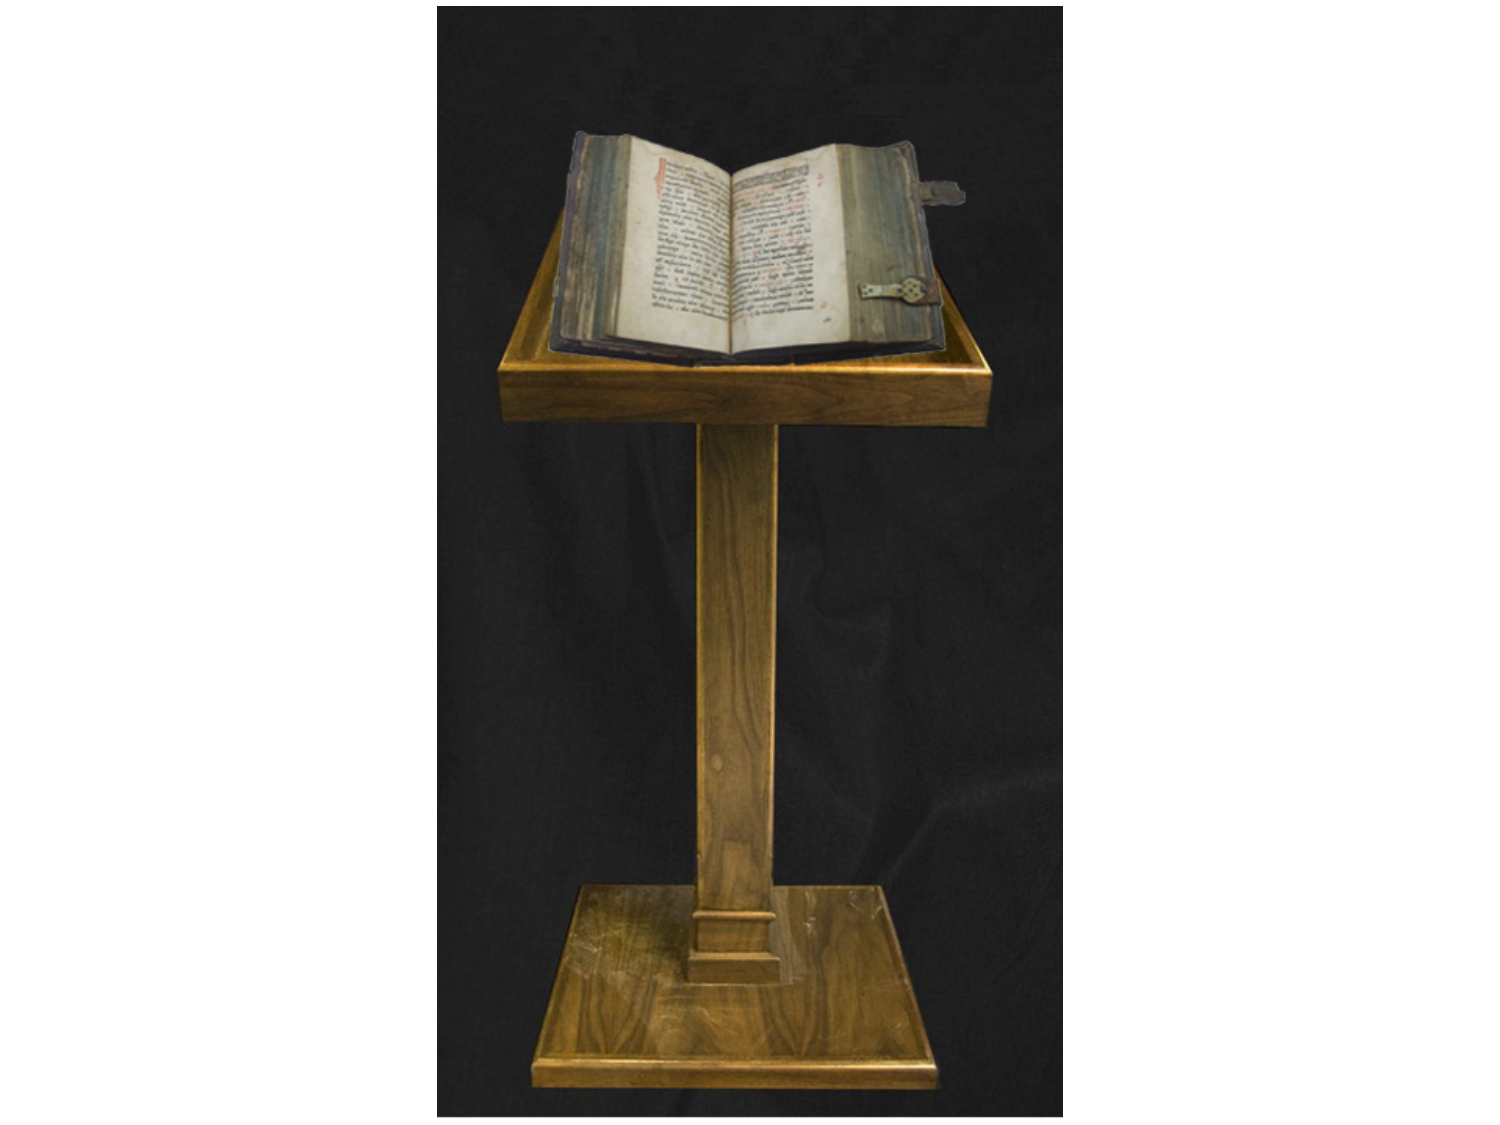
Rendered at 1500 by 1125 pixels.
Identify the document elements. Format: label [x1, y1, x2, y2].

picture [437, 5, 1063, 1119]
